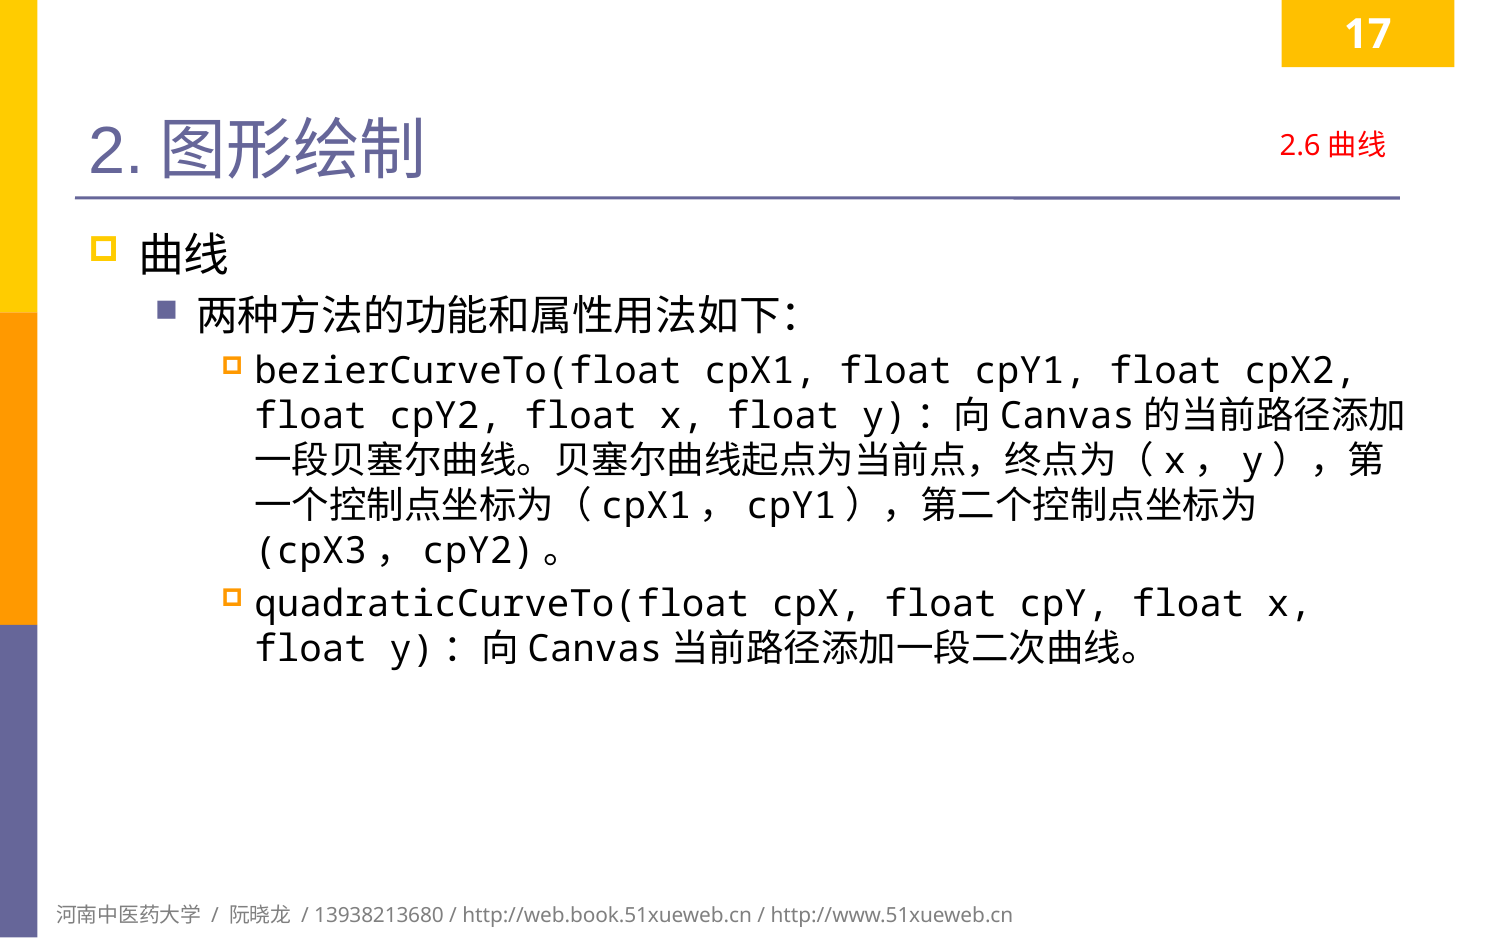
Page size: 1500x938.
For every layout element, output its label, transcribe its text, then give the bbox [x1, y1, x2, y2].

slide_number 17 [1281, 0, 1455, 68]
list 2.6曲线 [643, 119, 1400, 167]
list 曲线 两种方法的功能和属性用法如下： bezierCurveTo(float cpX1, float cpY1, float cpX2, float cpY2, float x, float y)：向Canvas的当前路径添加一段贝塞尔曲线。贝塞尔曲线起点为当前点，终点为（x，y），第一个控制点坐标为（cpX1，cpY1），第二个控制点坐标为(cpX3，cpY2)。 quadraticCurveTo(float cpX, float cpY, float x, float y)：向Canvas当前路径添加一段二次曲线。 [75, 218, 1425, 839]
title 2.图形绘制 [75, 37, 1425, 194]
